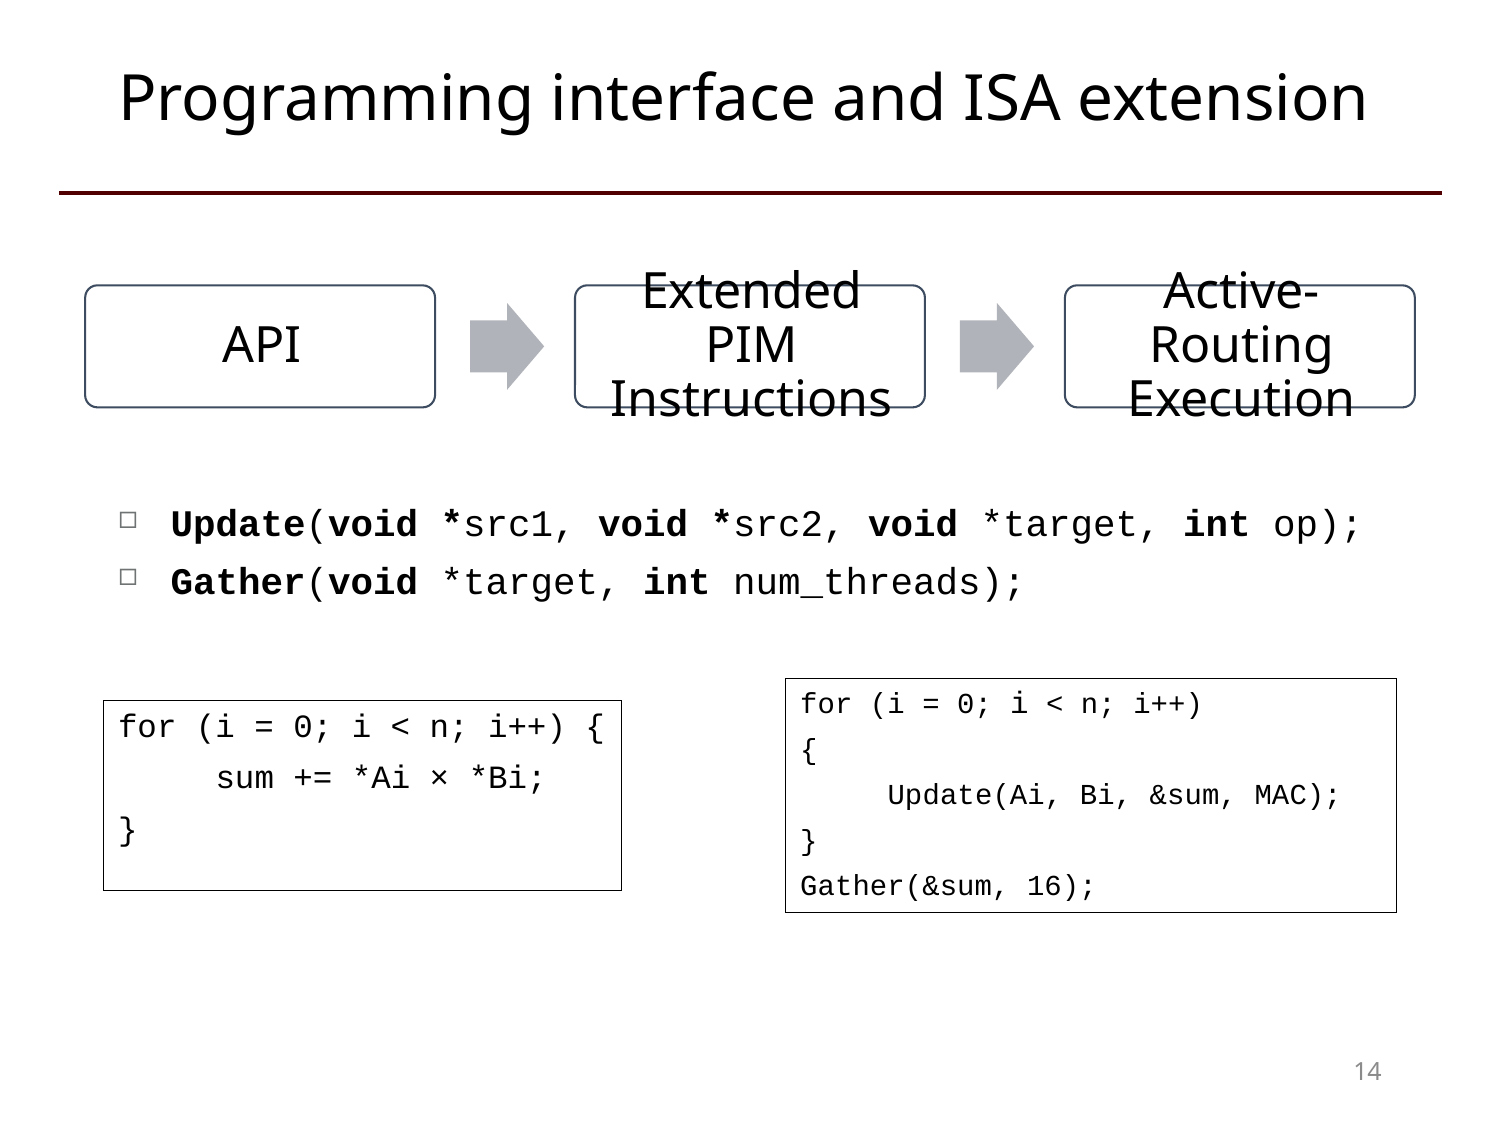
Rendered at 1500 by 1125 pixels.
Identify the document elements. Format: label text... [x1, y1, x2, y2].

title Programming interface and ISA extension [103, 33, 1397, 168]
text_box for (i = 0; i < n; i++) { Update(Ai, Bi, &sum, MAC); } Gather(&sum, 16); [785, 678, 1397, 913]
list Update(void *src1, void *src2, void *target, int op); Gather(void *target, int num_threads); [103, 495, 1397, 1016]
slide_number 14 [1059, 1042, 1397, 1103]
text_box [83, 285, 1417, 408]
text_box for (i = 0; i < n; i++) { sum += *Ai × *Bi; } [103, 700, 622, 891]
